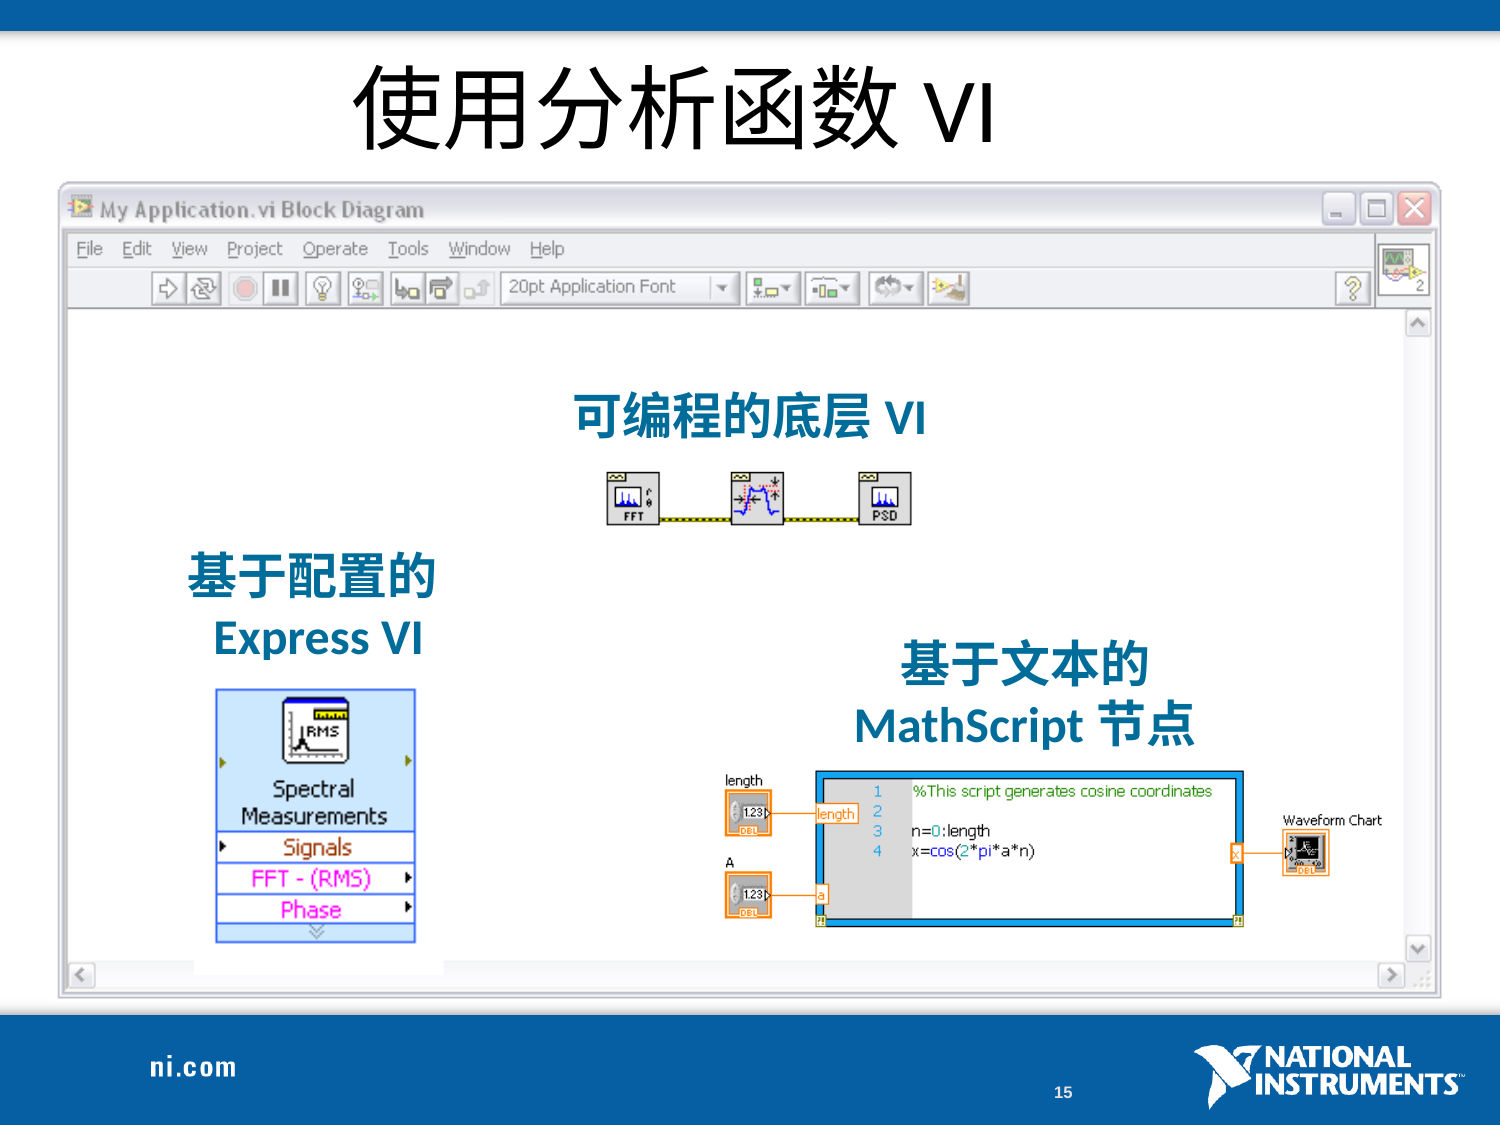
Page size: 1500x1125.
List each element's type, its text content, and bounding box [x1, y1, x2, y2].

title 使用分析函数VI [37, 12, 1313, 174]
picture [0, 0, 1500, 1125]
text_box [37, 174, 1450, 1000]
